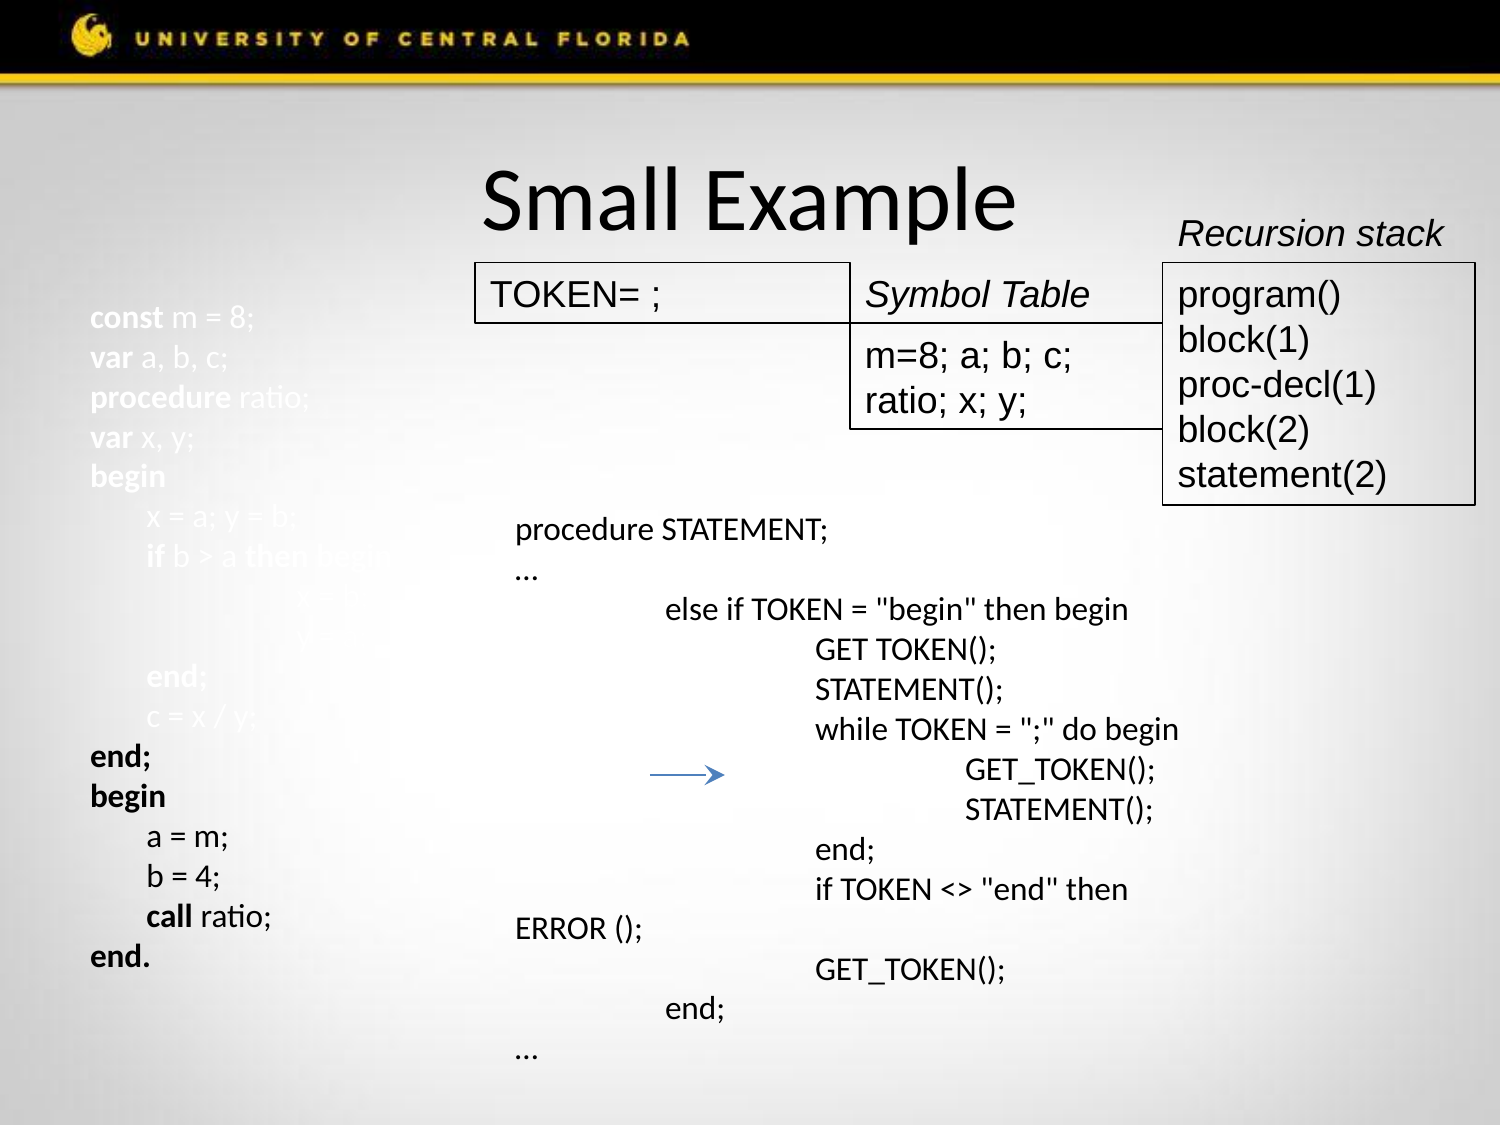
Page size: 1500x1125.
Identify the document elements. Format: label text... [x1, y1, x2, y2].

text_box program() block(1) proc-decl(1) block(2) statement(2) [1162, 263, 1475, 505]
title Small Example [75, 125, 1425, 263]
list const m = 8; var a, b, c; procedure ratio; var x, y; begin x = a; y = b; if b > a then begin x = b; y = a; end; c = x / y; end; begin a = m; b = 4; call ratio; end. [75, 287, 425, 1070]
text_box procedure STATEMENT; … else if TOKEN = "begin" then begin GET TOKEN(); STATEMENT(); while TOKEN = ";" do begin GET_TOKEN(); STATEMENT(); end; if TOKEN <> "end" then ERROR (); GET_TOKEN(); end; … [499, 499, 1238, 1088]
text_box Symbol Table [849, 262, 1163, 323]
picture [0, 0, 1500, 1125]
text_box Recursion stack [1162, 201, 1475, 263]
text_box TOKEN= ; [474, 262, 849, 323]
text_box m=8; a; b; c; ratio; x; y; [849, 323, 1163, 430]
